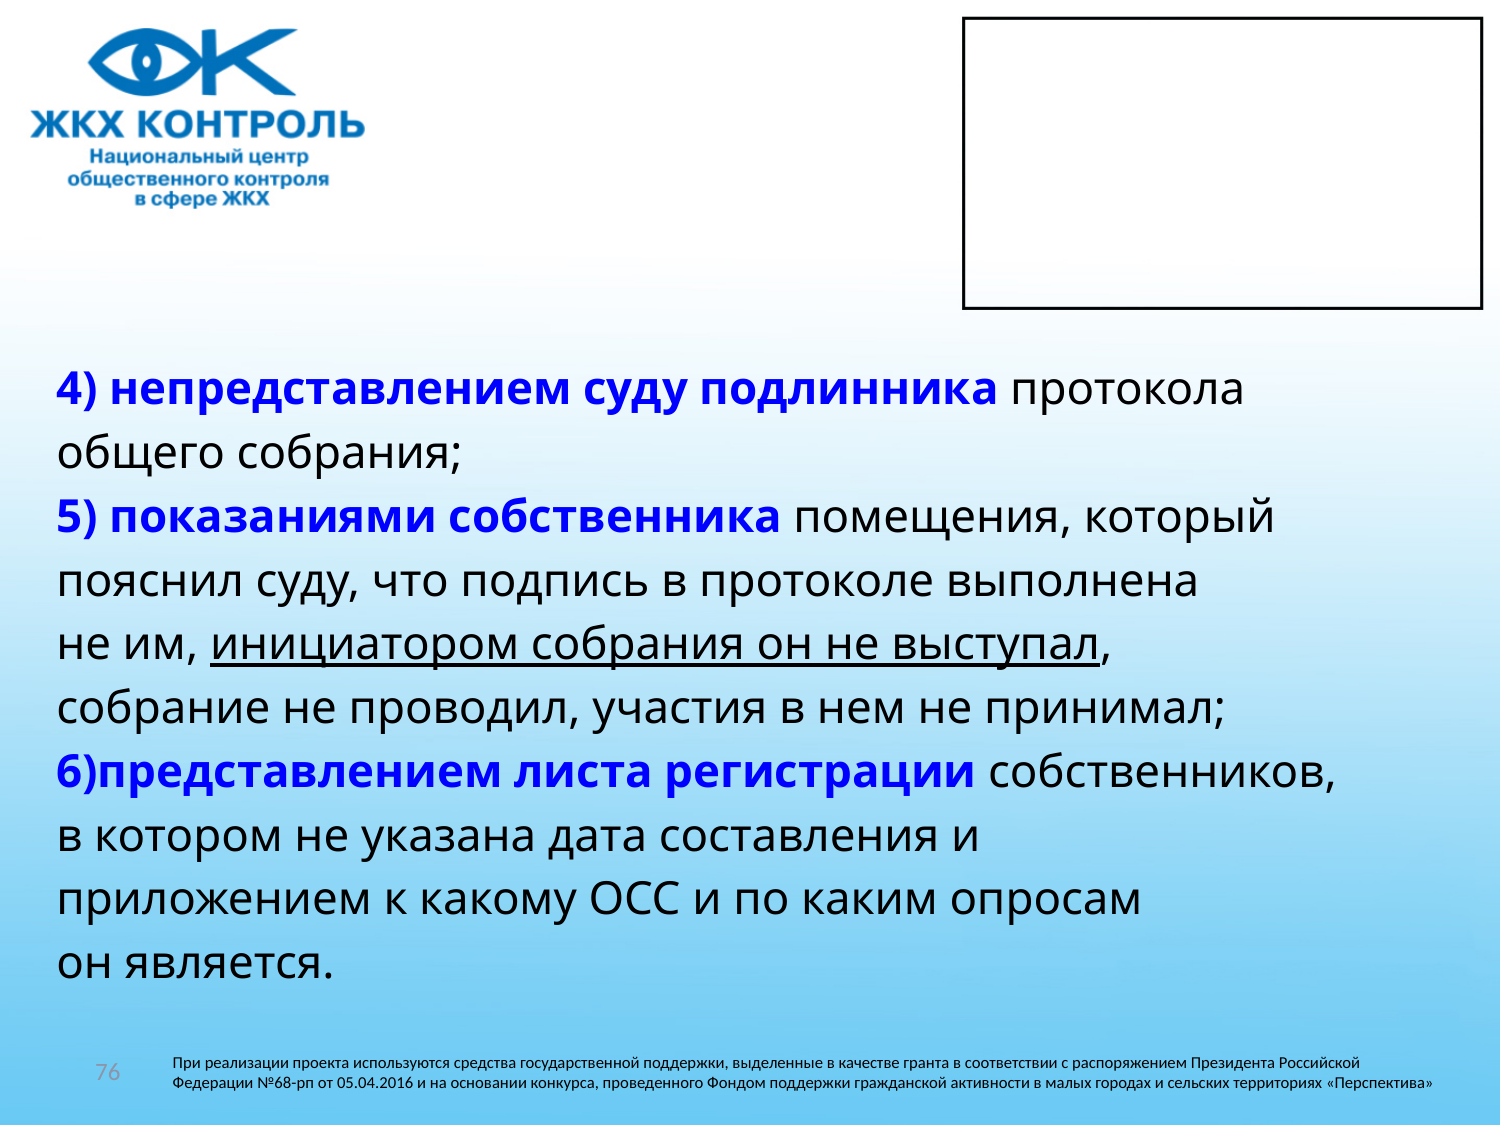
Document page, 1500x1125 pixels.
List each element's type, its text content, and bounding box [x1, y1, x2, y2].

picture [0, 0, 1500, 1125]
slide_number 76 [53, 1040, 136, 1100]
list 4) непредставлением суду подлинника протокола общего собрания; 5) показаниями собственника помещения, который пояснил суду, что подпись в протоколе выполнена не им, инициатором собрания он не выступал, собрание не проводил, участия в нем не принимал; 6)представлением листа регистрации собственников, в котором не указана дата составления и приложением к какому ОСС и по каким опросам он является. [41, 351, 1477, 1008]
